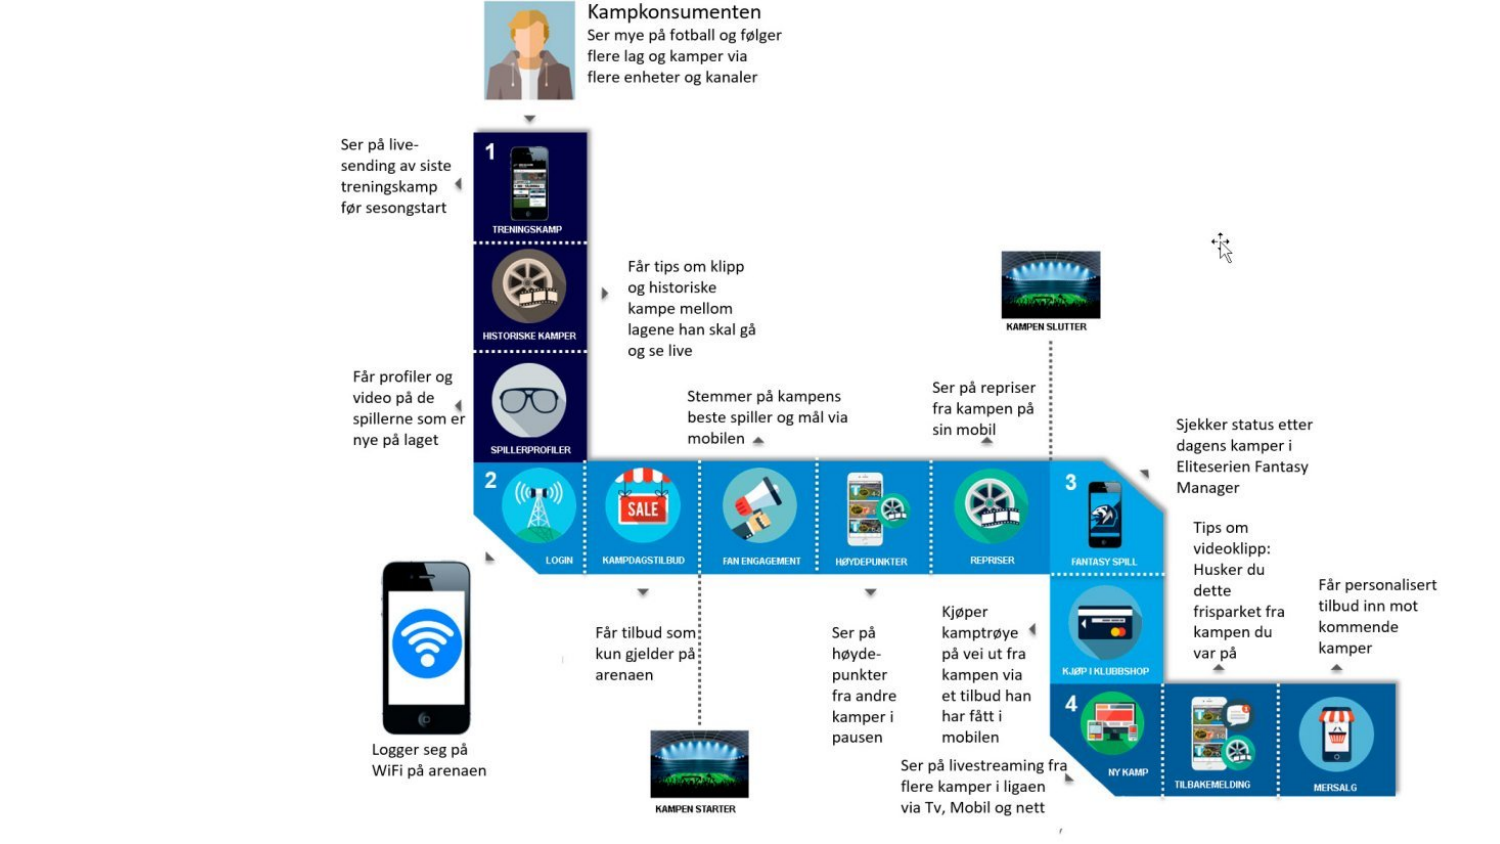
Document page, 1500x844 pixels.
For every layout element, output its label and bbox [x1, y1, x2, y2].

picture [336, 0, 1461, 844]
